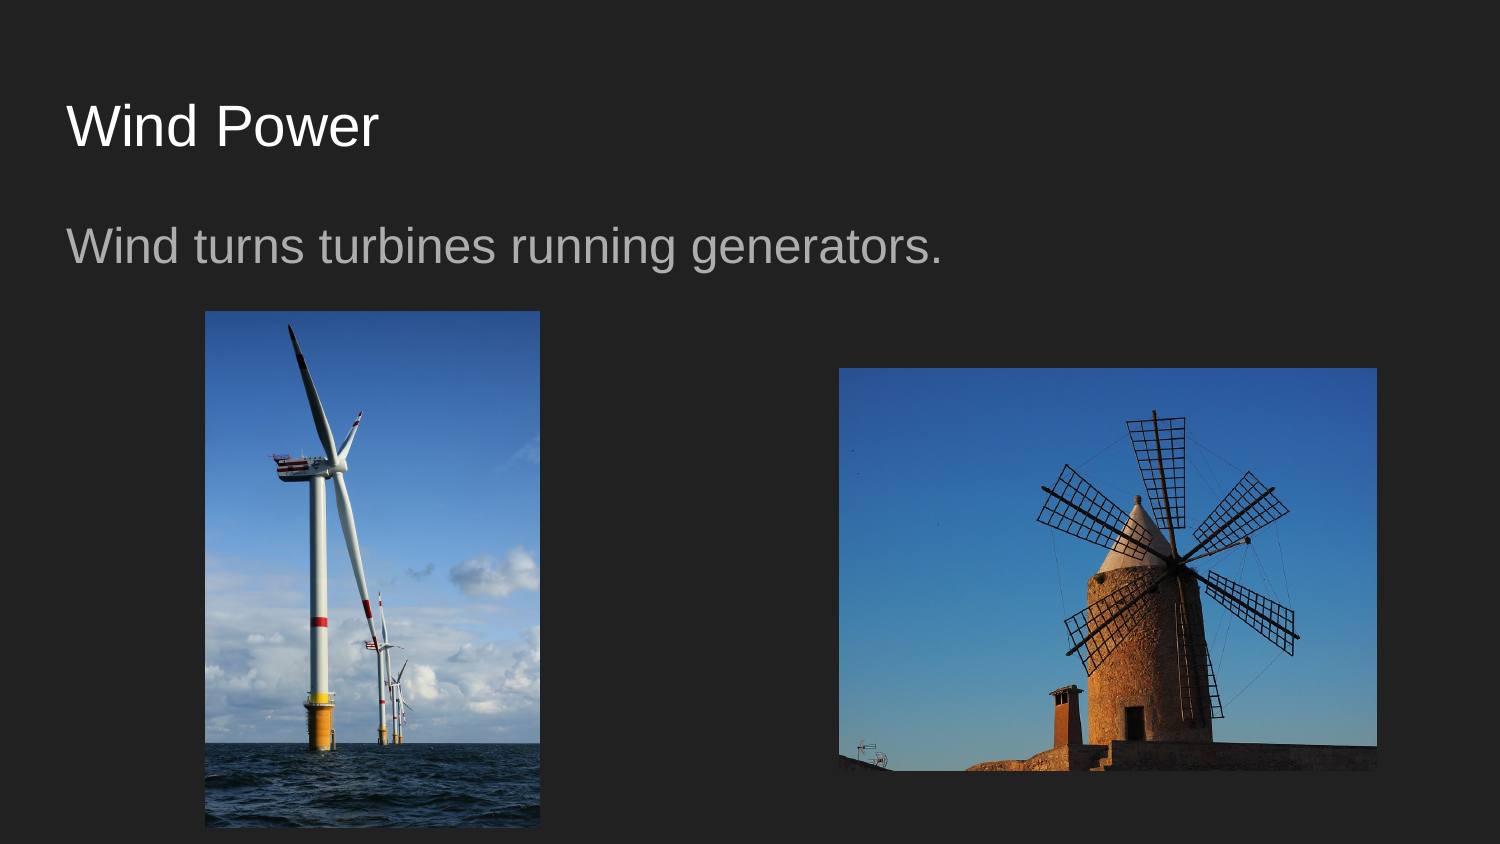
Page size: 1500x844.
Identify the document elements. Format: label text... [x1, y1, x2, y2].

title Wind Power [51, 72, 1449, 167]
picture [205, 310, 540, 829]
list Wind turns turbines running generators. [51, 189, 1449, 750]
picture [839, 368, 1377, 771]
